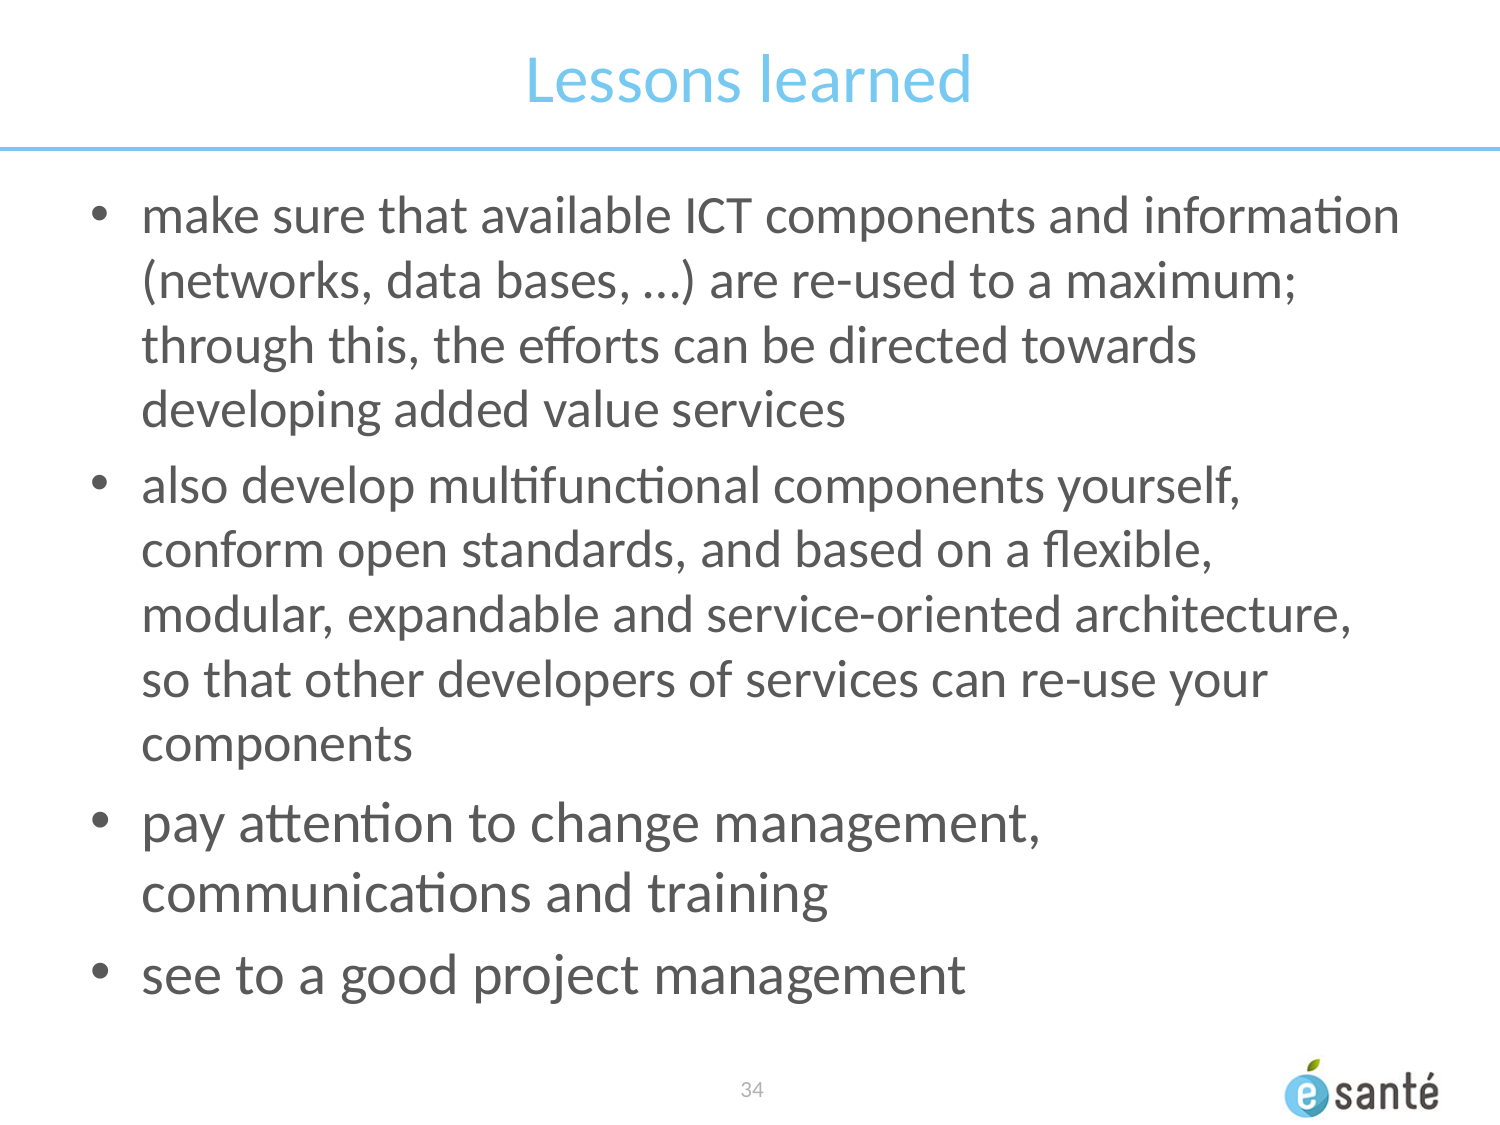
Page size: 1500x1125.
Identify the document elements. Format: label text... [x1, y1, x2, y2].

list make sure that available ICT components and information (networks, data bases, …) are re-used to a maximum; through this, the efforts can be directed towards developing added value services also develop multifunctional components yourself, conform open standards, and based on a flexible, modular, expandable and service-oriented architecture, so that other developers of services can re-use your components pay attention to change management, communications and training see to a good project management [75, 172, 1425, 1031]
picture [1224, 1055, 1499, 1124]
title Lessons learned [0, 0, 1500, 149]
slide_number 34 [577, 1058, 928, 1119]
